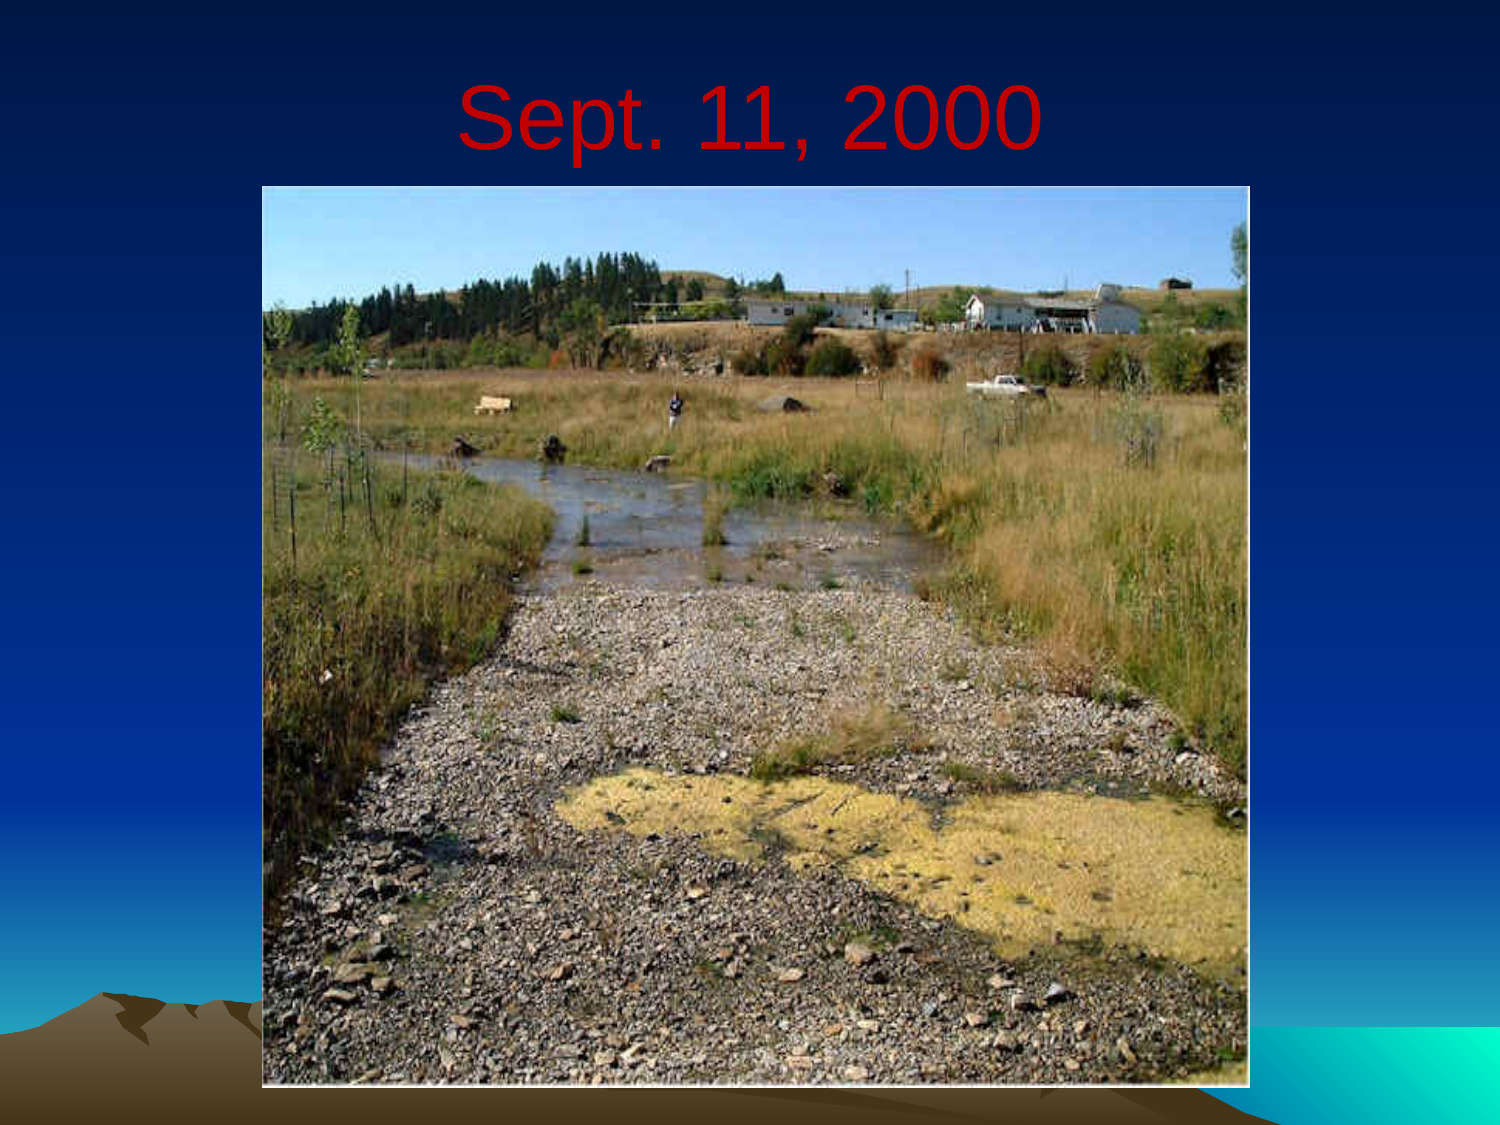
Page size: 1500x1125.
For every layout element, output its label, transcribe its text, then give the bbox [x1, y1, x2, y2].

title Sept. 11, 2000 [74, 37, 1426, 188]
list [262, 186, 1251, 1088]
